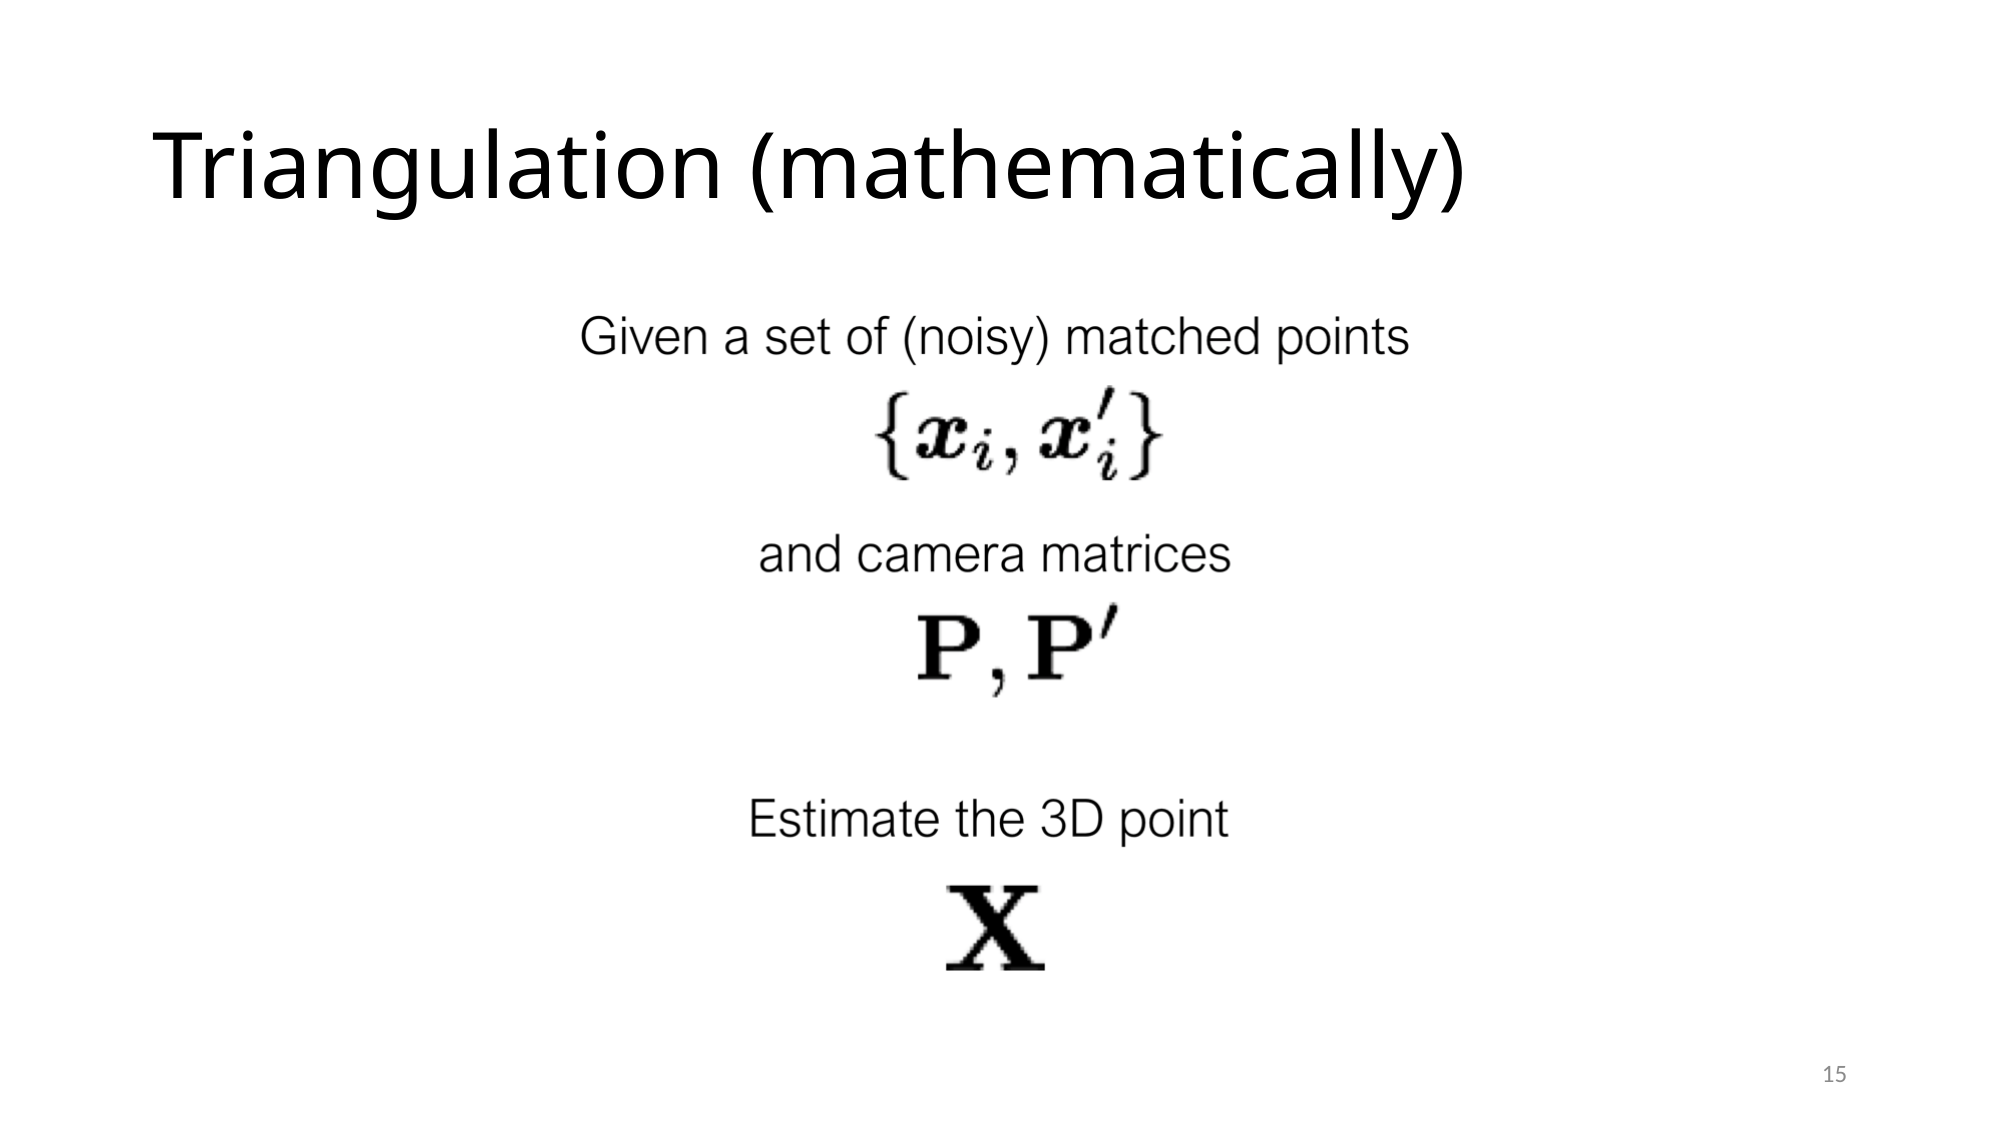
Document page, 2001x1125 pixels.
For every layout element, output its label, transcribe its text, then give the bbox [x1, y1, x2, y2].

title Triangulation (mathematically) [137, 59, 1863, 278]
slide_number 15 [1412, 1042, 1863, 1103]
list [559, 299, 1441, 1014]
